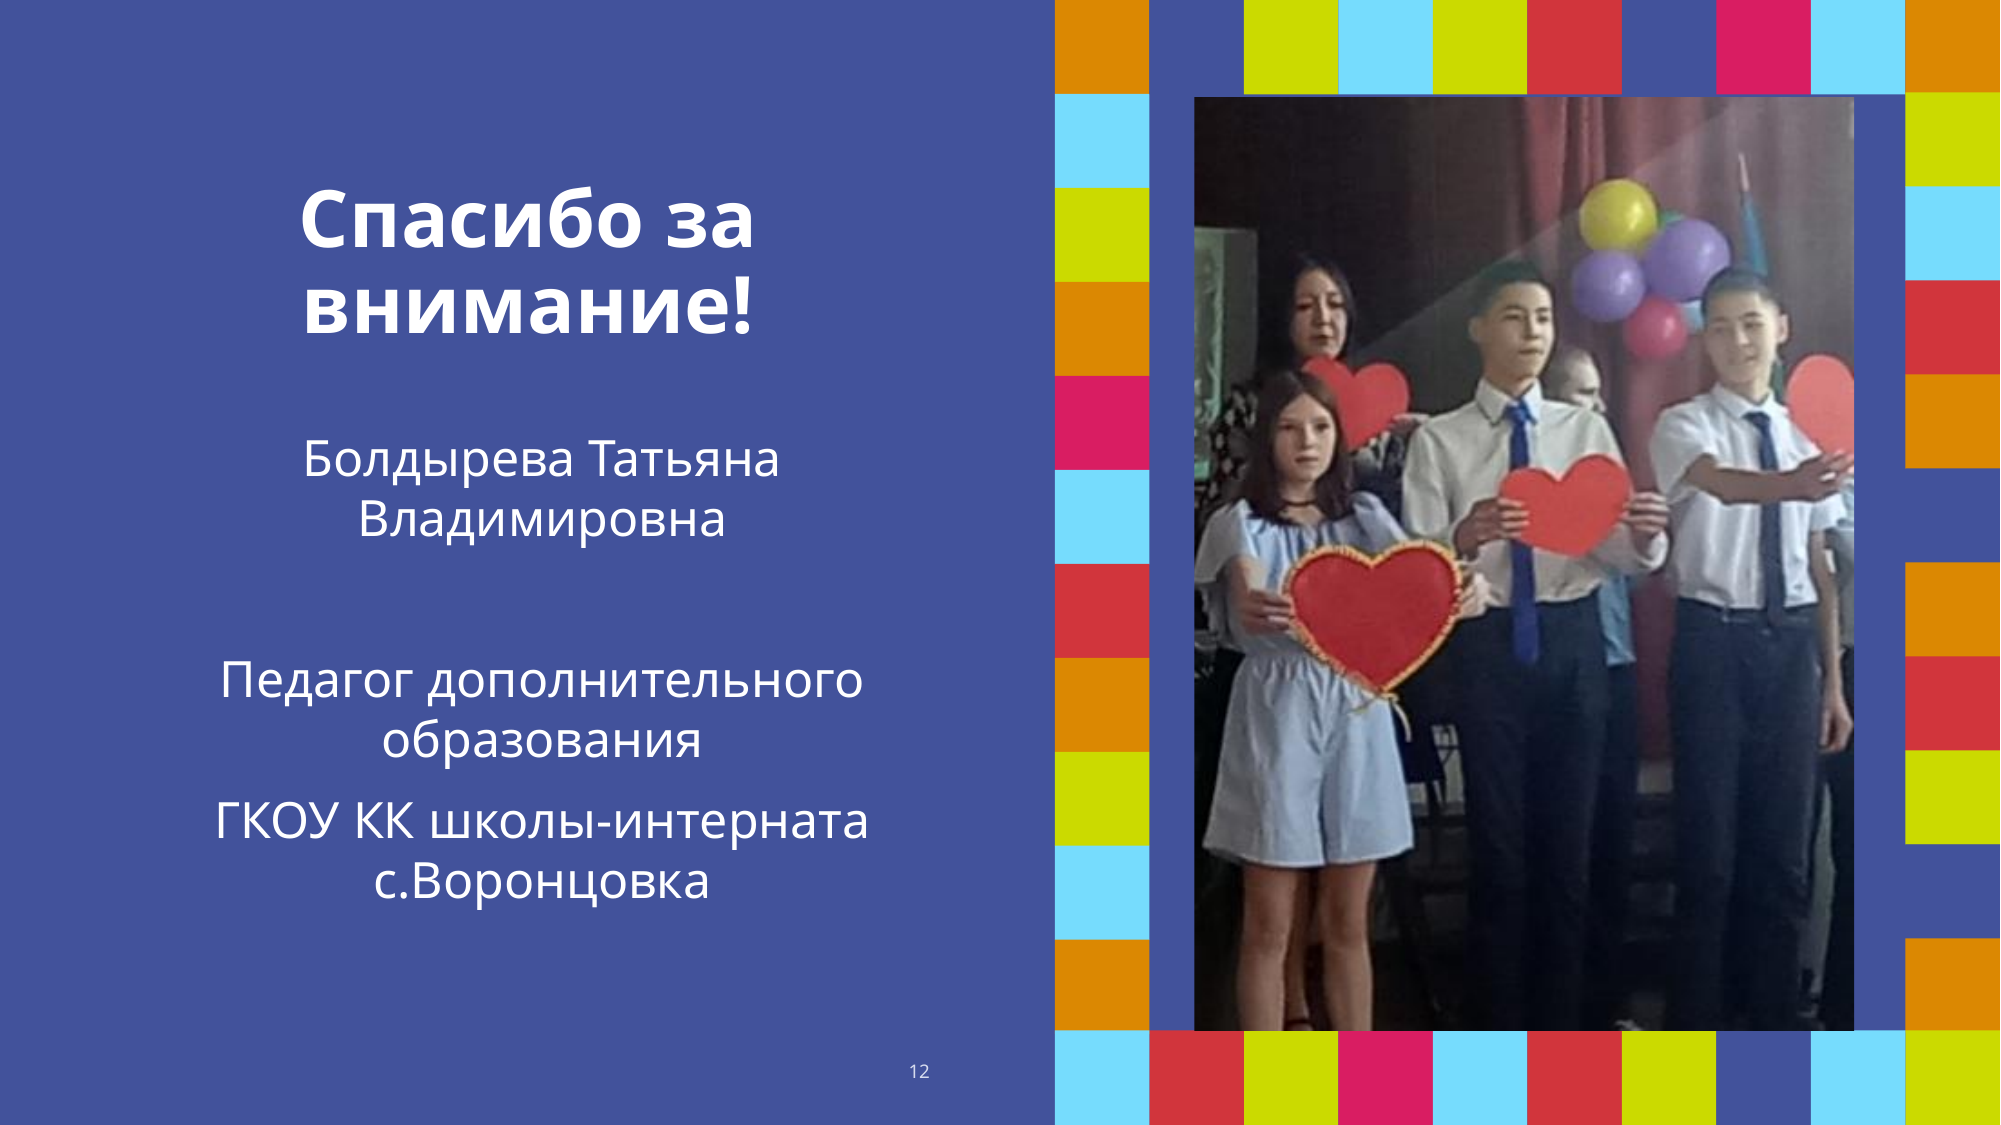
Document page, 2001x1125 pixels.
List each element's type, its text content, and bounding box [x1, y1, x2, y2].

list Болдырева Татьяна Владимировна Педагог дополнительного образования ГКОУ КК школы-интерната с.Воронцовка [157, 418, 942, 967]
title Спасибо за внимание! [157, 171, 914, 329]
picture [1194, 97, 1855, 1031]
slide_number 12 [812, 1042, 946, 1103]
